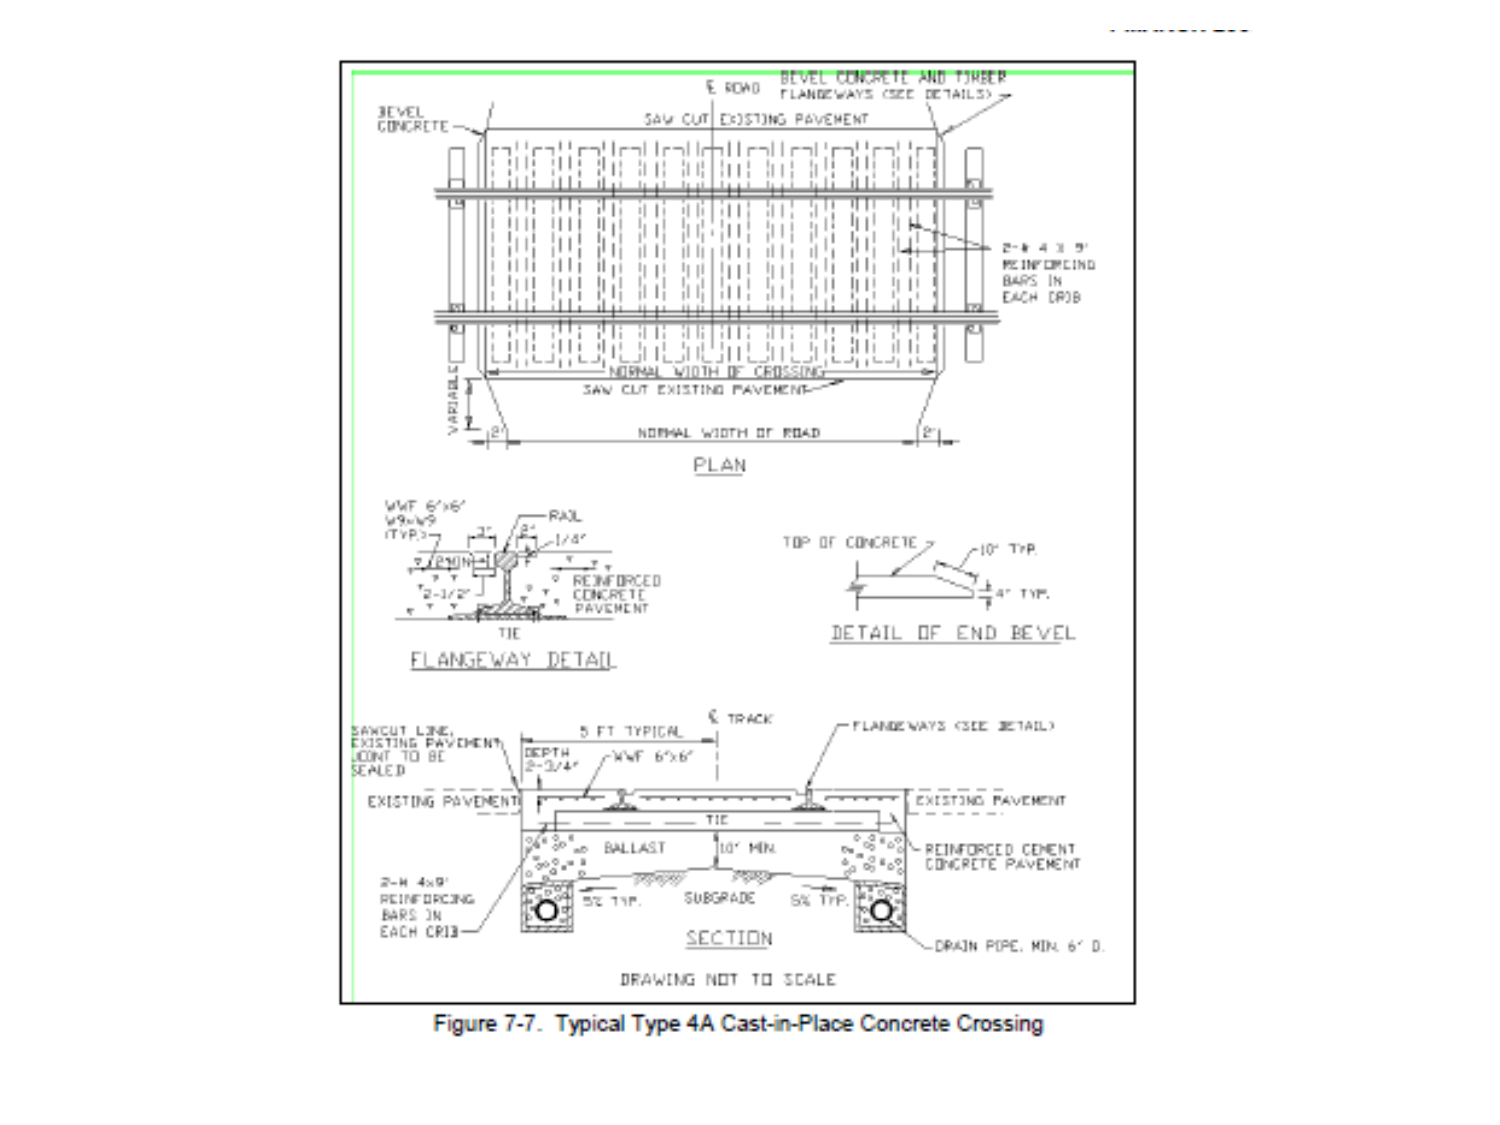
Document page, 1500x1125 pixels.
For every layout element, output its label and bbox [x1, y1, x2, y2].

picture [274, 30, 1253, 1125]
